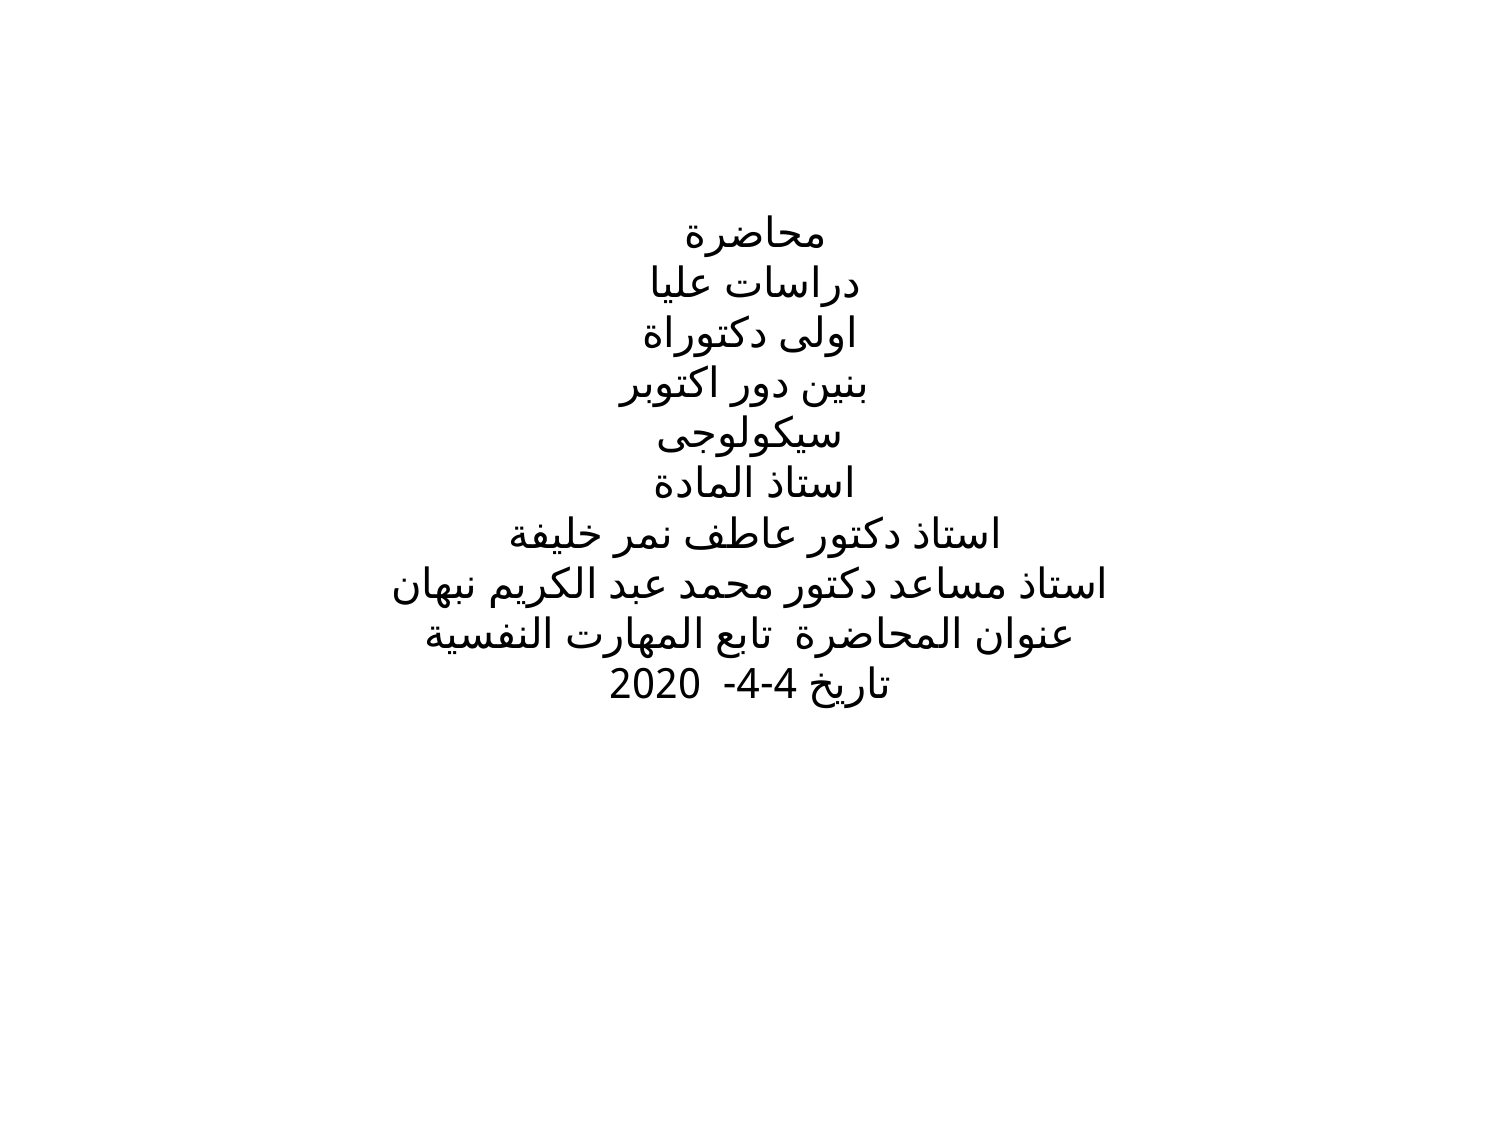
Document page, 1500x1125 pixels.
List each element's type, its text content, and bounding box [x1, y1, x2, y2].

title محاضرة دراسات عليا اولى دكتوراة بنين دور اكتوبر سيكولوجى استاذ المادة استاذ دكتور عاطف نمر خليفة استاذ مساعد دكتور محمد عبد الكريم نبهان عنوان المحاضرة تابع المهارت النفسية تاريخ 4-4- 2020 [112, 54, 1388, 858]
